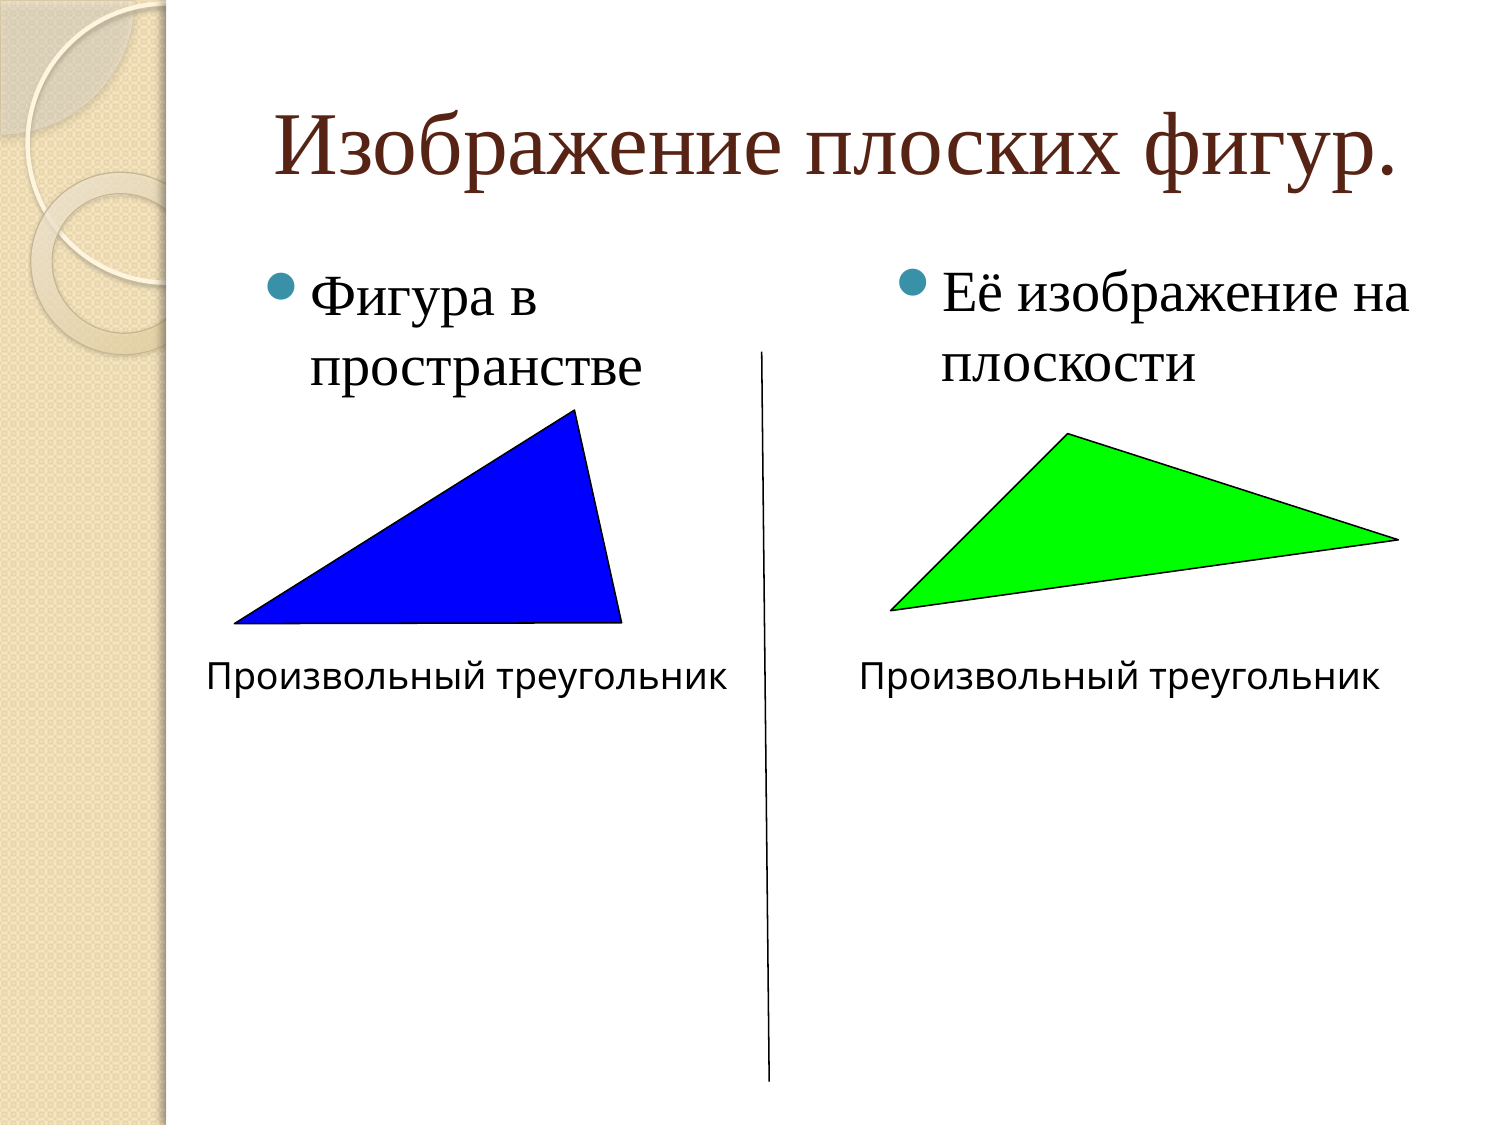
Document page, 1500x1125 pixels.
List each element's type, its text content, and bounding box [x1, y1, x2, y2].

text_box Произвольный треугольник [190, 644, 743, 705]
text_box [890, 433, 1399, 611]
list Её изображение на плоскости [867, 246, 1468, 1012]
title Изображение плоских фигур. [235, 45, 1466, 233]
text_box [234, 410, 622, 624]
text_box Произвольный треугольник [843, 644, 1399, 705]
list Фигура в пространстве [235, 249, 836, 1015]
